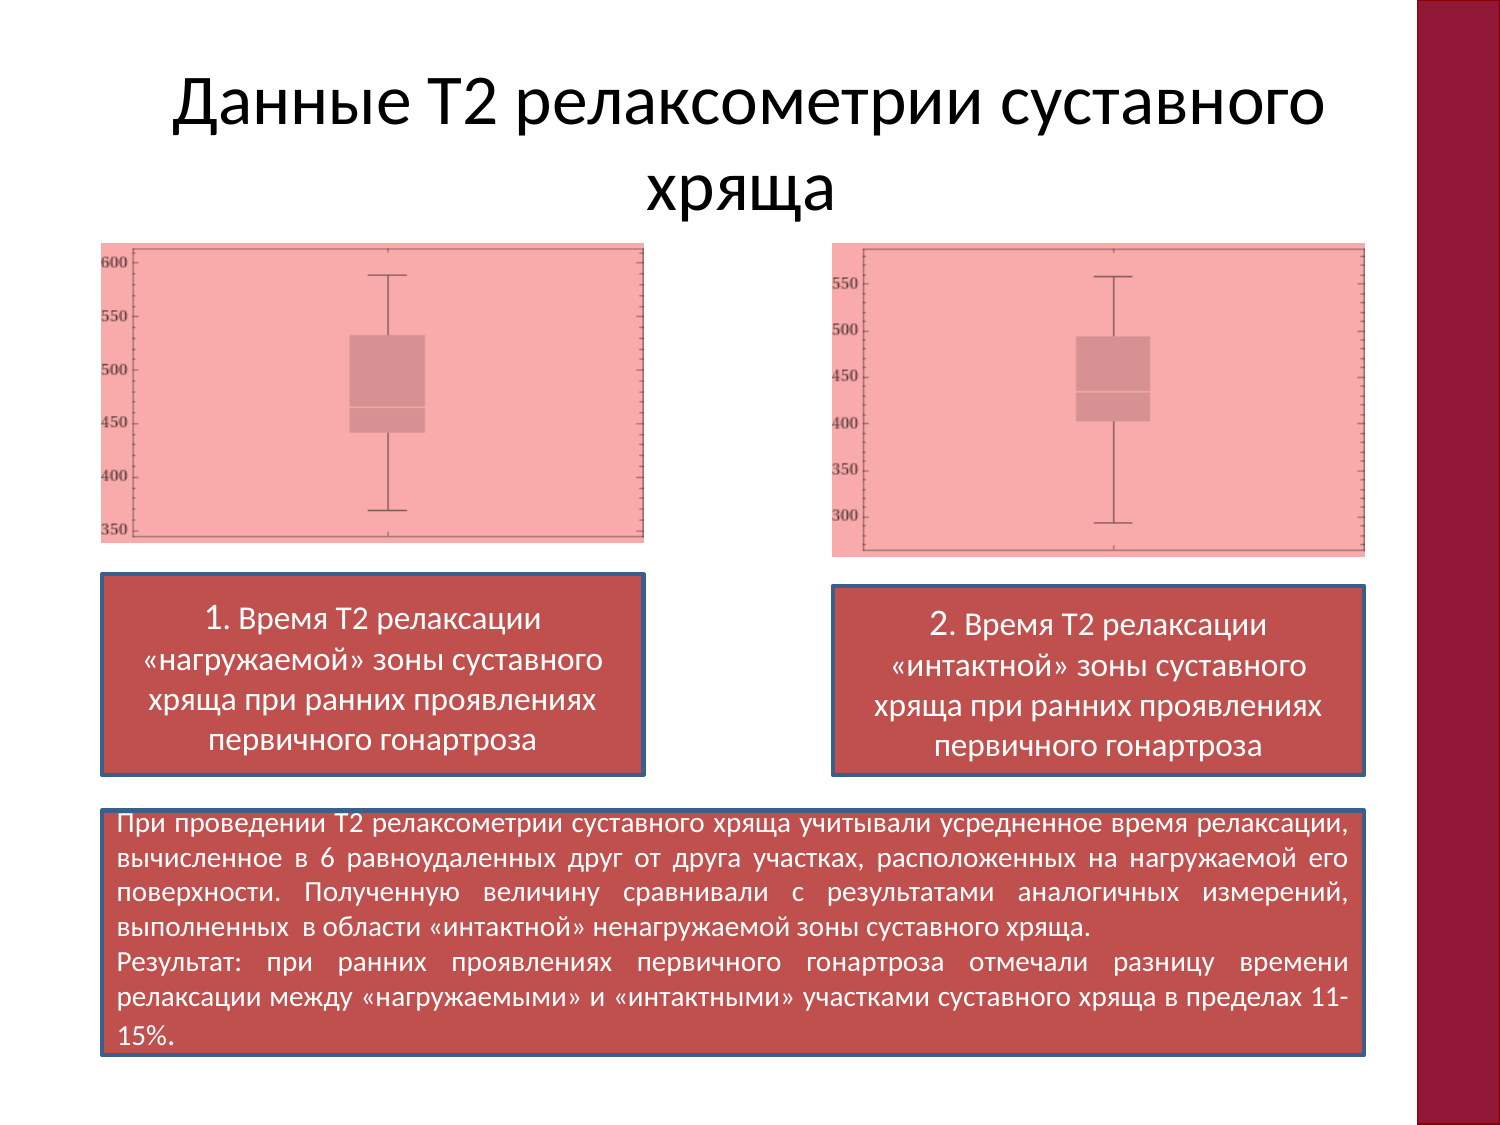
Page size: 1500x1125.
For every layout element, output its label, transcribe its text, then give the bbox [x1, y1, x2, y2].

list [832, 243, 1365, 558]
picture [101, 243, 644, 544]
title Данные Т2 релаксометрии суставного хряща [75, 45, 1412, 233]
text_box 2. Время Т2 релаксации «интактной» зоны суставного хряща при ранних проявлениях первичного гонартроза [831, 584, 1366, 777]
text_box 1. Время Т2 релаксации «нагружаемой» зоны суставного хряща при ранних проявлениях первичного гонартроза [100, 572, 646, 777]
picture [1417, 0, 1500, 1125]
text_box При проведении Т2 релаксометрии суставного хряща учитывали усредненное время релаксации, вычисленное в 6 равноудаленных друг от друга участках, расположенных на нагружаемой его поверхности. Полученную величину сравнивали с результатами аналогичных измерений, выполненных в области «интактной» ненагружаемой зоны суставного хряща. Результат: при ранних проявлениях первичного гонартроза отмечали разницу времени релаксации между «нагружаемыми» и «интактными» участками суставного хряща в пределах 11-15%. [100, 808, 1366, 1057]
